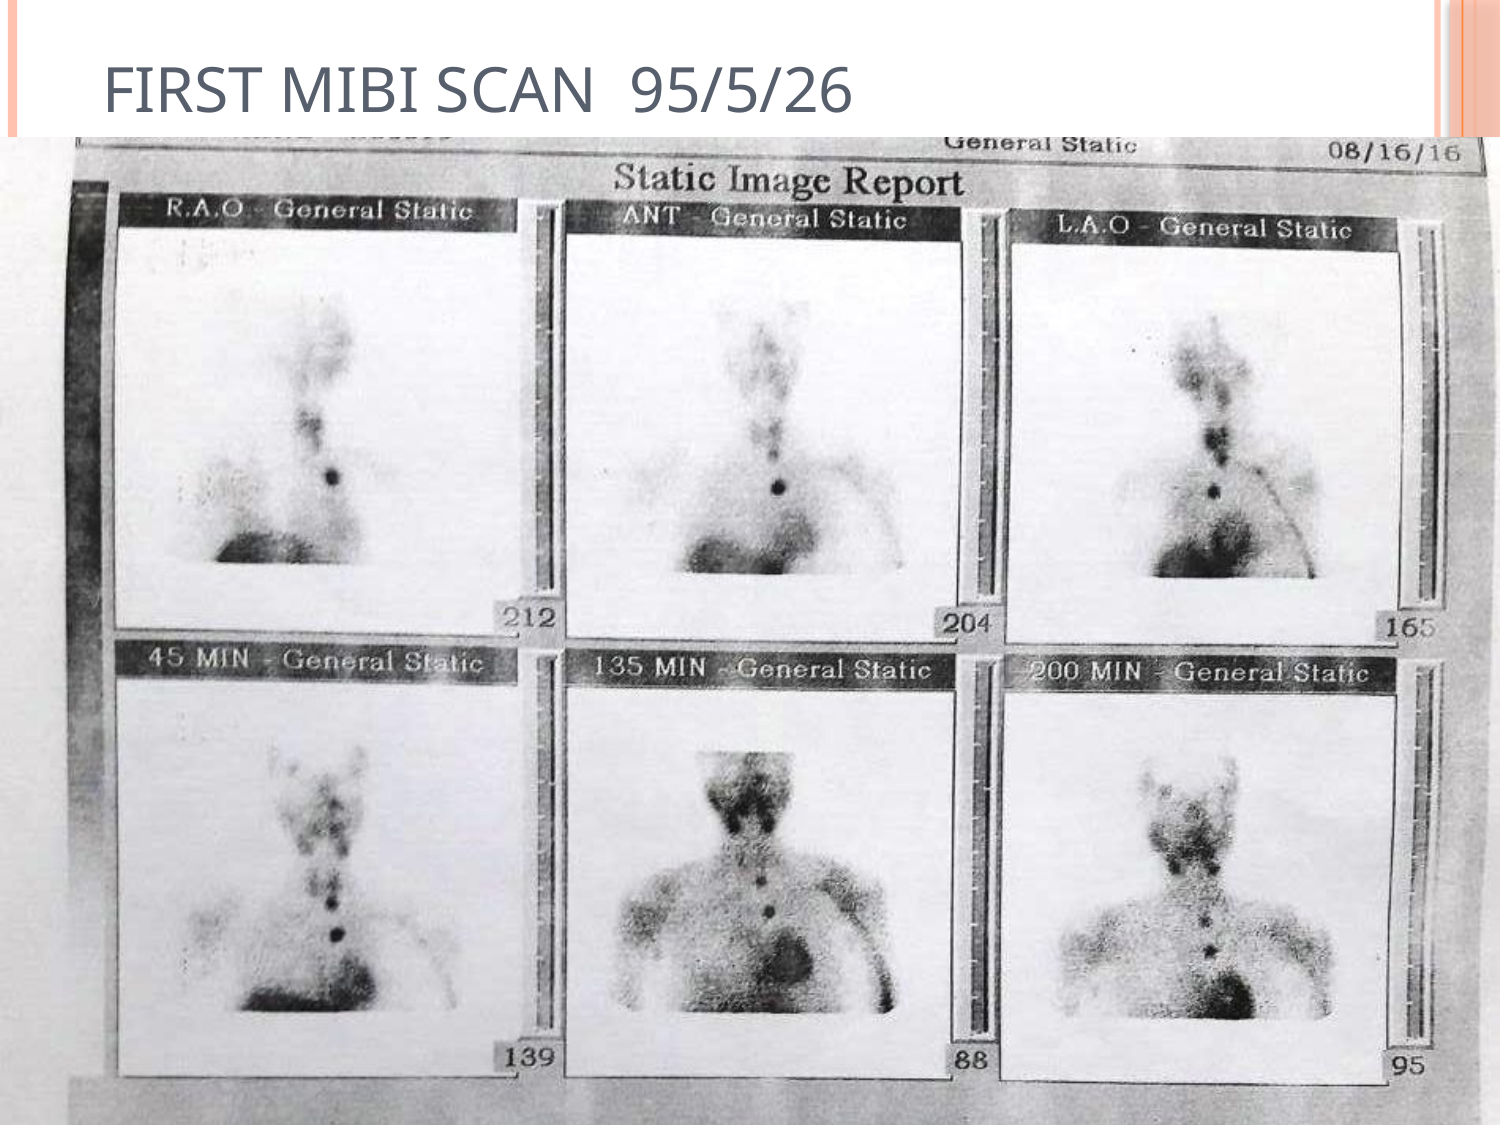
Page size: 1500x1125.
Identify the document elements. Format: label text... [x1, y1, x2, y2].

title First MIBI scan 95/5/26 [87, 37, 1313, 133]
picture [0, 136, 1500, 1125]
